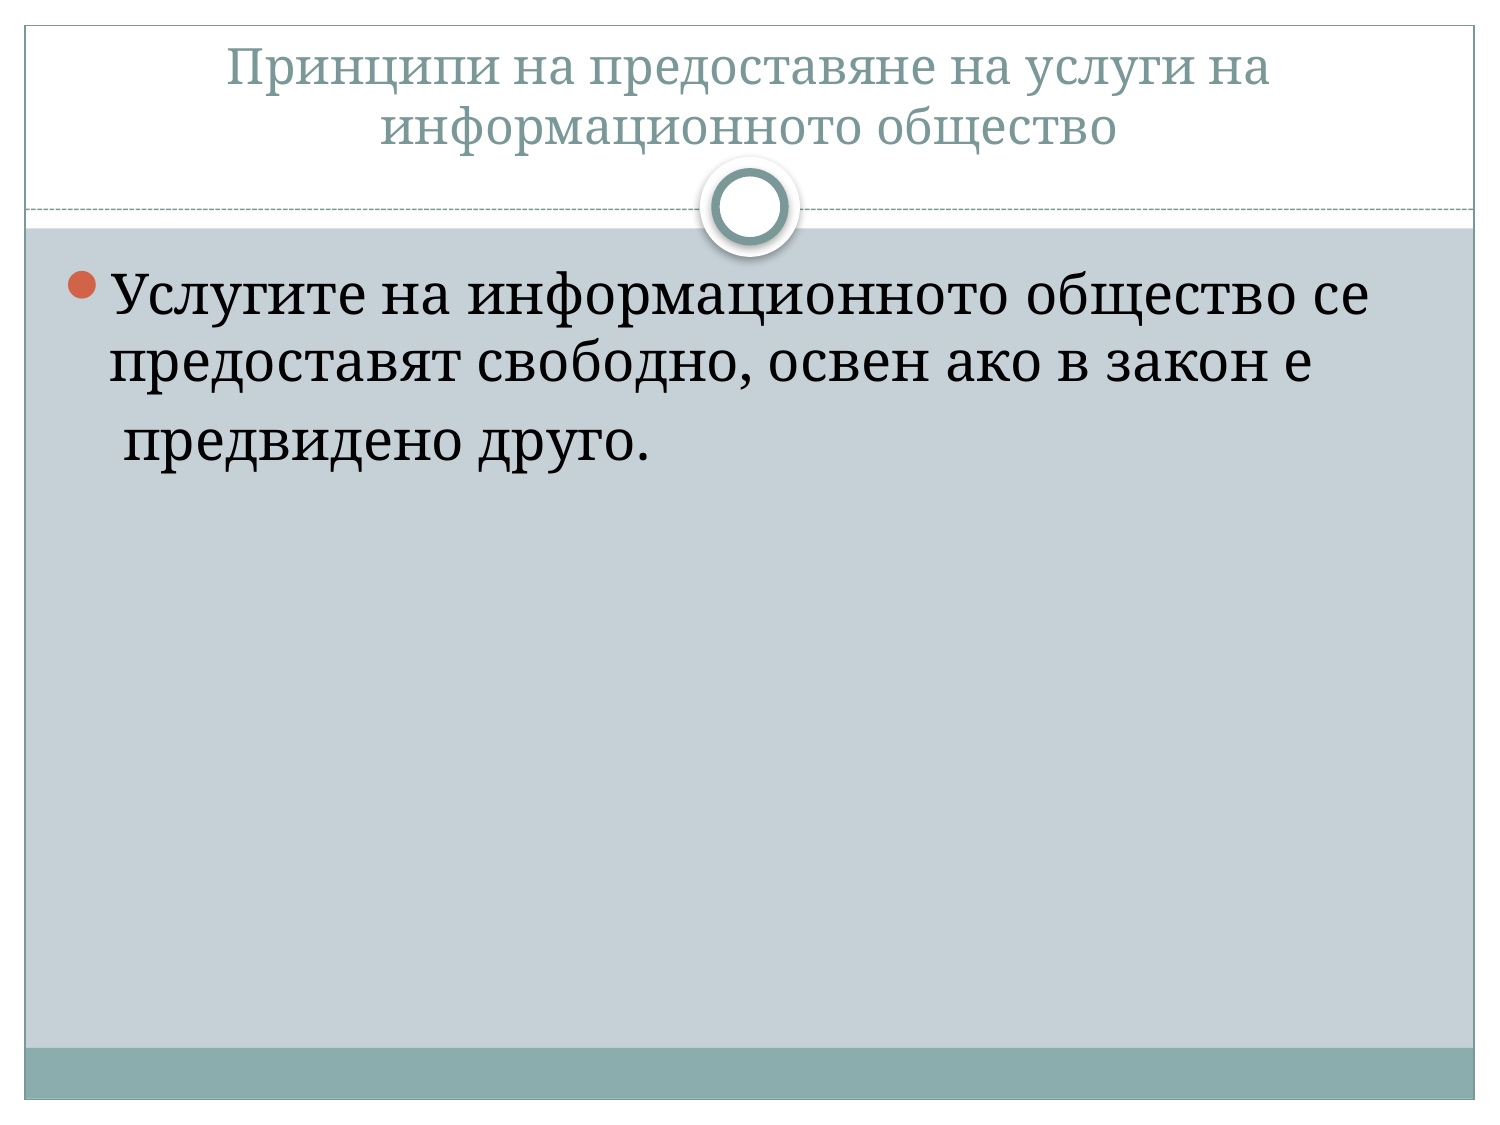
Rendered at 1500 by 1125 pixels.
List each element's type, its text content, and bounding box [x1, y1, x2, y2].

title Принципи на предоставяне на услуги на информационното общество [49, 37, 1450, 162]
list Услугите на информационното общество се предоставят свободно, освен ако в закон е предвидено друго. [49, 250, 1445, 1001]
